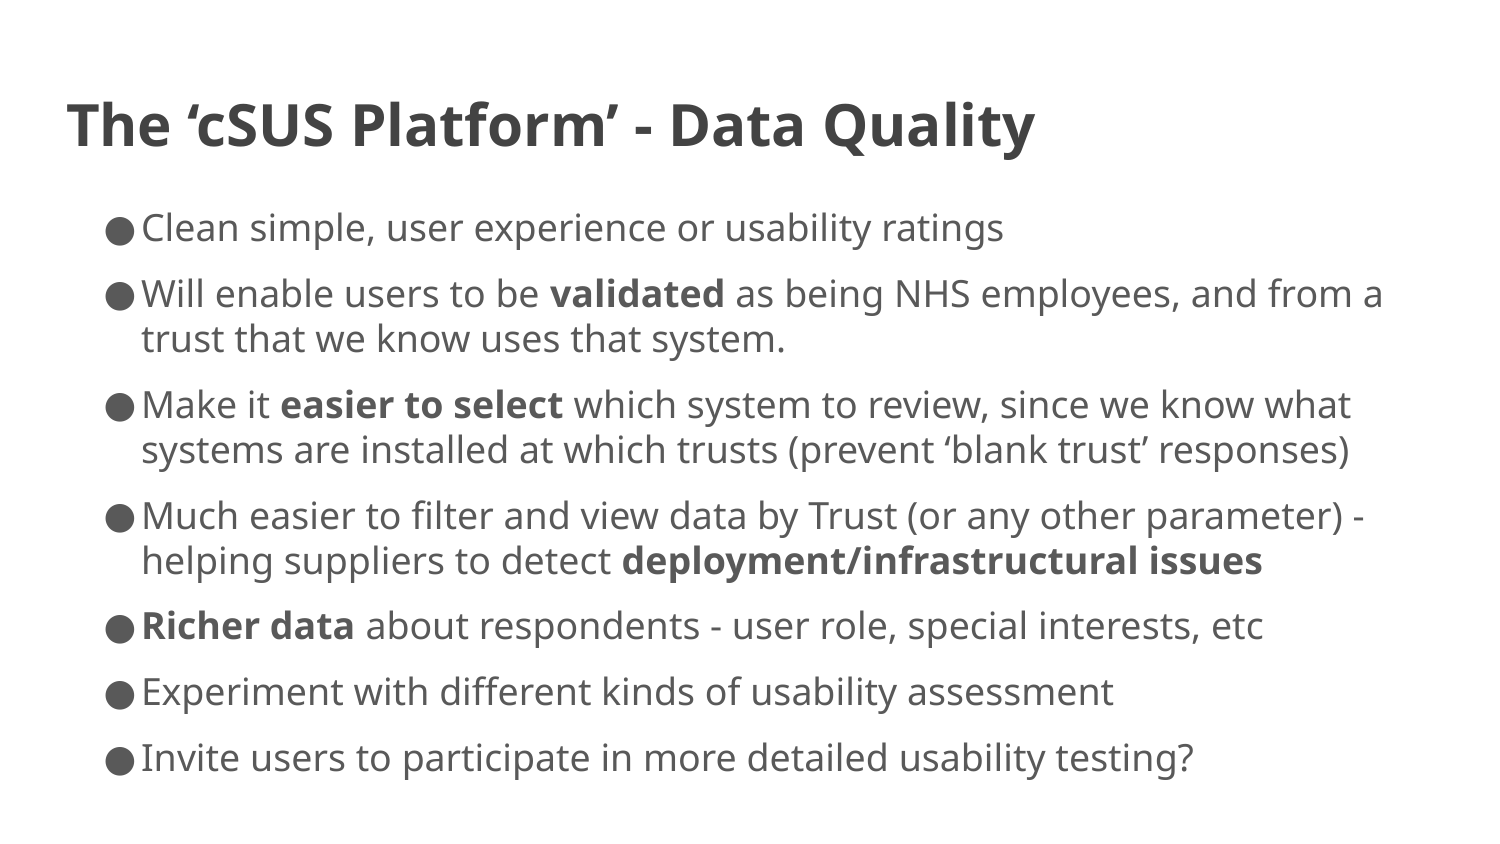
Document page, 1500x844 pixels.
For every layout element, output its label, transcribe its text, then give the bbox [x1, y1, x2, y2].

title The ‘cSUS Platform’ - Data Quality [51, 72, 1449, 167]
list Clean simple, user experience or usability ratings Will enable users to be validated as being NHS employees, and from a trust that we know uses that system. Make it easier to select which system to review, since we know what systems are installed at which trusts (prevent ‘blank trust’ responses) Much easier to filter and view data by Trust (or any other parameter) - helping suppliers to detect deployment/infrastructural issues Richer data about respondents - user role, special interests, etc Experiment with different kinds of usability assessment Invite users to participate in more detailed usability testing? [51, 189, 1449, 750]
